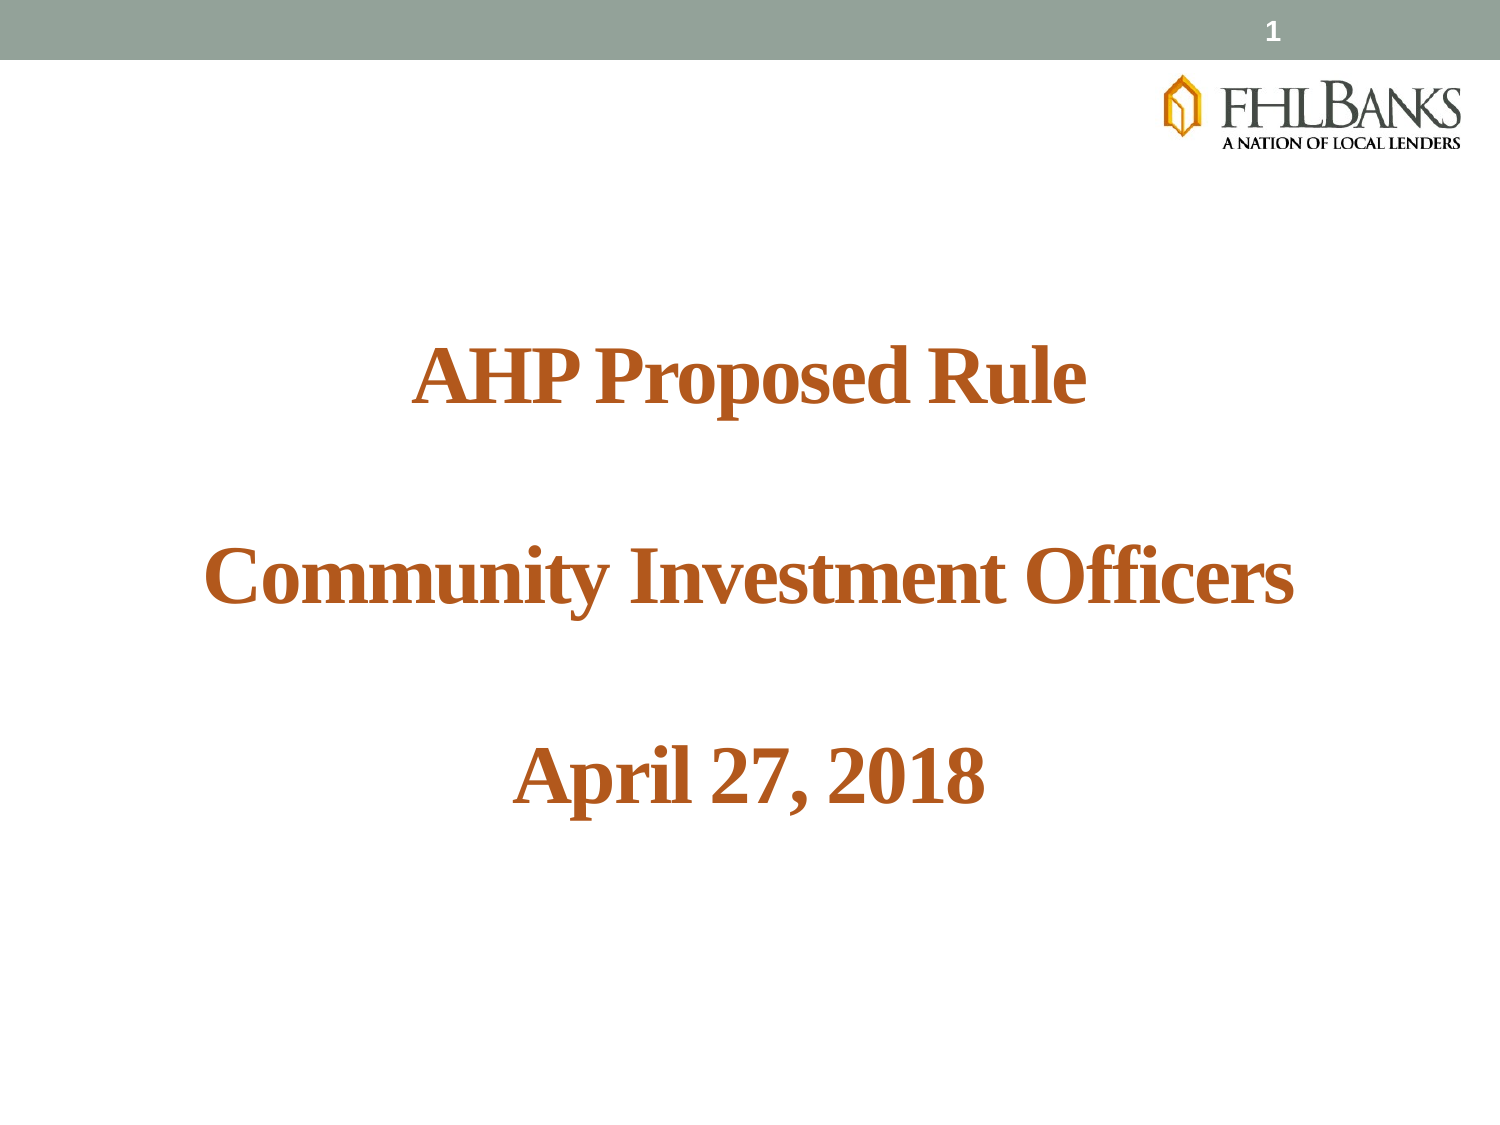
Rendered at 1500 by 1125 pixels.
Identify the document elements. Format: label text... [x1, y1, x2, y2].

slide_number 1 [1250, 3, 1425, 57]
picture [1155, 73, 1462, 149]
title AHP Proposed Rule Community Investment Officers April 27, 2018 [75, 130, 1425, 1012]
